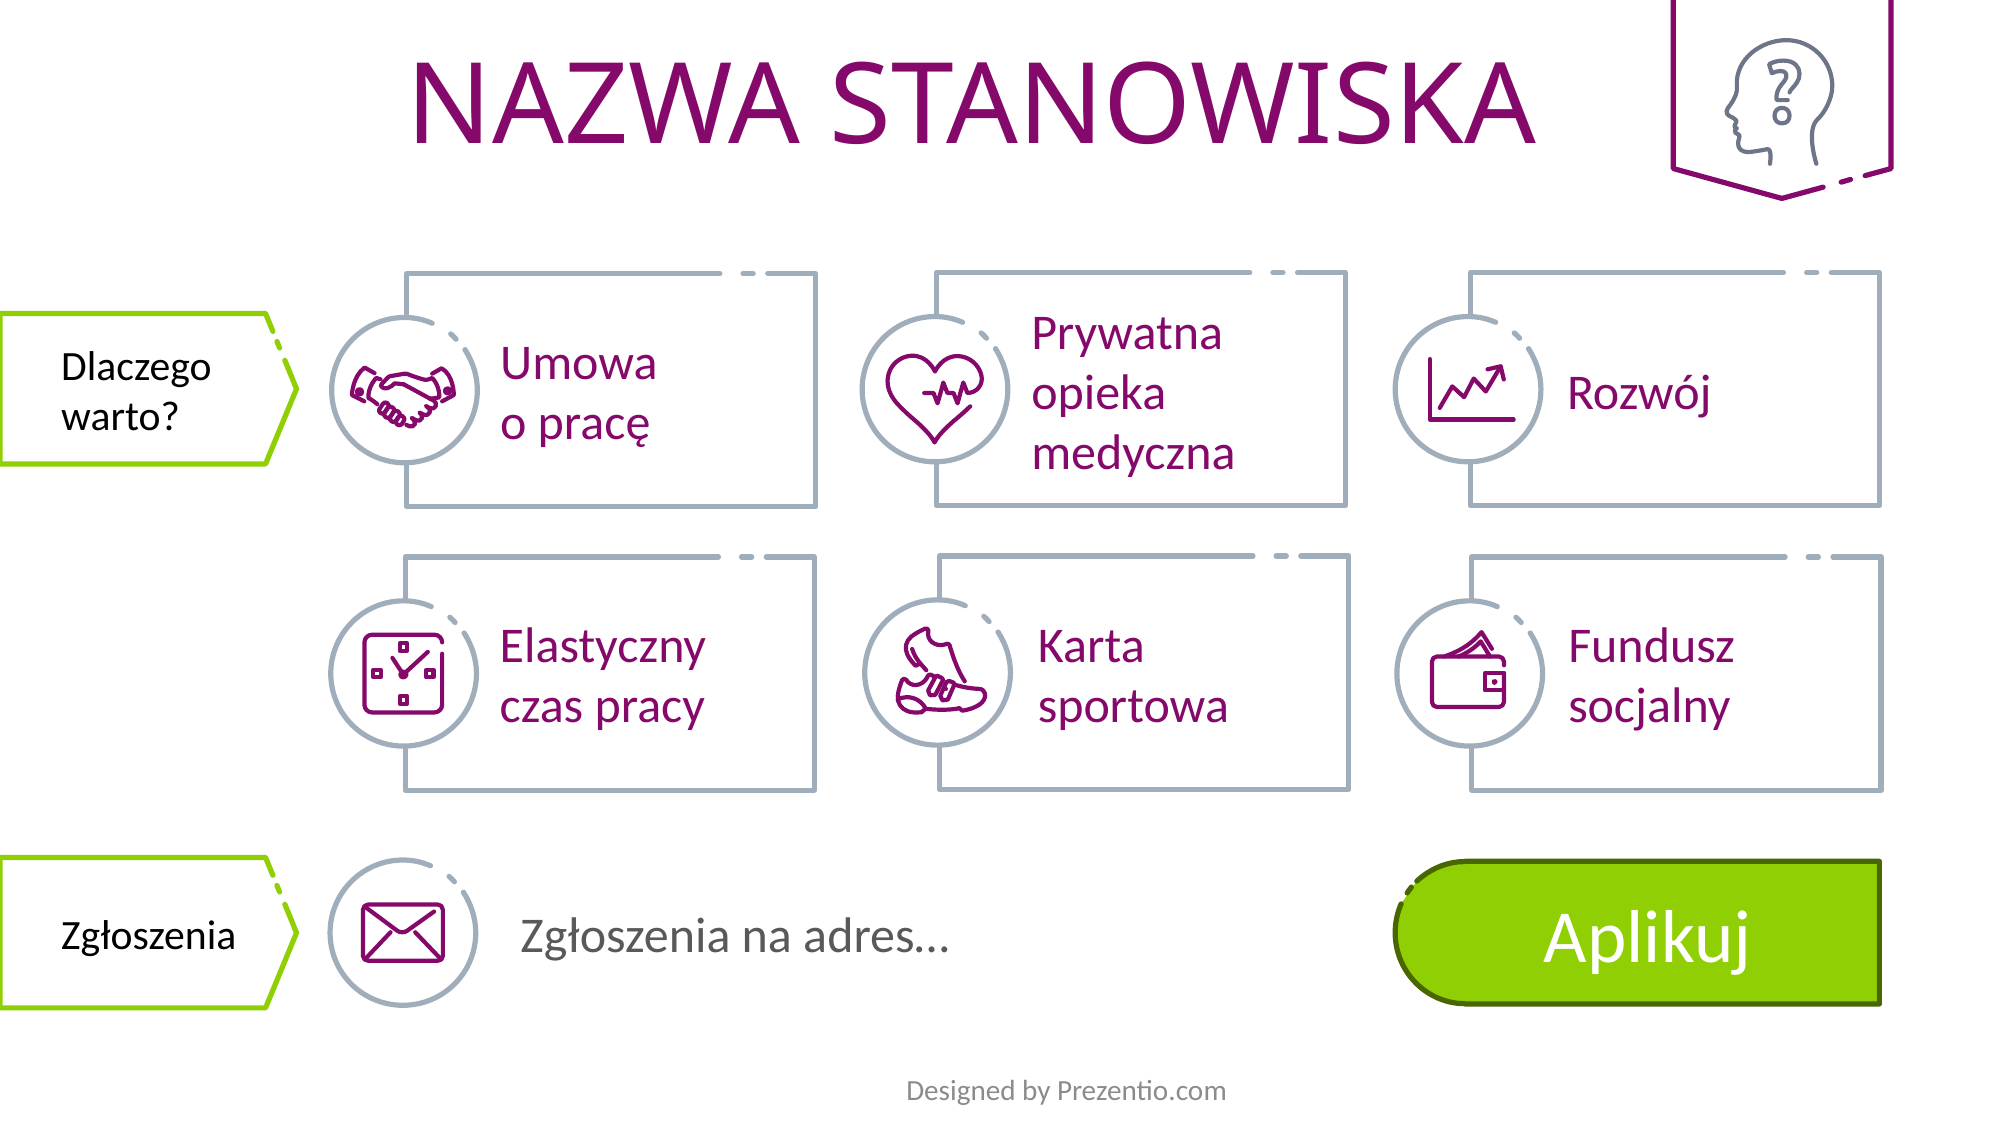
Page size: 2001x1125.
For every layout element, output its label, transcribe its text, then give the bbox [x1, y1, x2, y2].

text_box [330, 859, 476, 1006]
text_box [864, 555, 1349, 790]
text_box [1396, 555, 1884, 791]
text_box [331, 272, 816, 507]
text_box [862, 272, 1347, 506]
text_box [1395, 861, 1880, 1004]
text_box Zgłoszenia na adres… [508, 842, 1346, 1024]
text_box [1395, 272, 1883, 506]
title NAZWA STANOWISKA [406, 19, 1698, 179]
footer Designed by Prezentio.com [551, 1057, 1583, 1120]
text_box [0, 313, 297, 464]
text_box [1673, 0, 1892, 199]
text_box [0, 857, 297, 1008]
text_box [1726, 40, 1833, 164]
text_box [330, 555, 815, 791]
